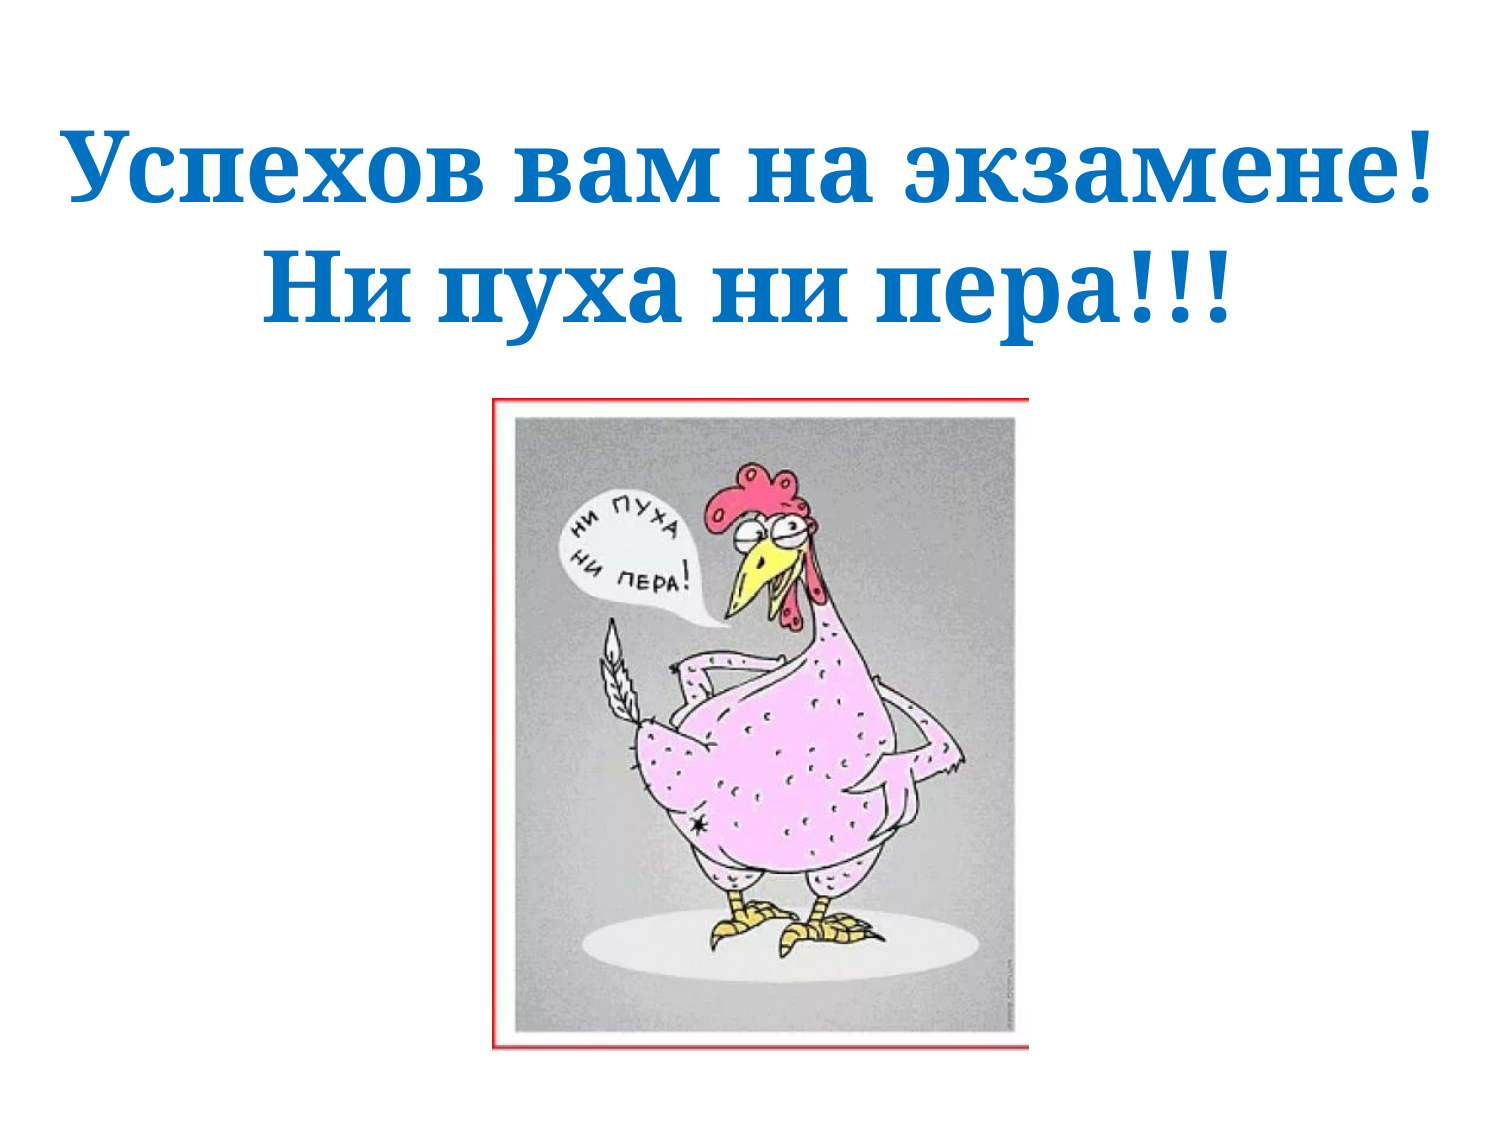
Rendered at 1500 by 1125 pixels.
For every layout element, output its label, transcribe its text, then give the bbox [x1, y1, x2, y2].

picture [491, 398, 1029, 1051]
text_box Успехов вам на экзамене! Ни пуха ни пера!!! [0, 234, 1500, 371]
